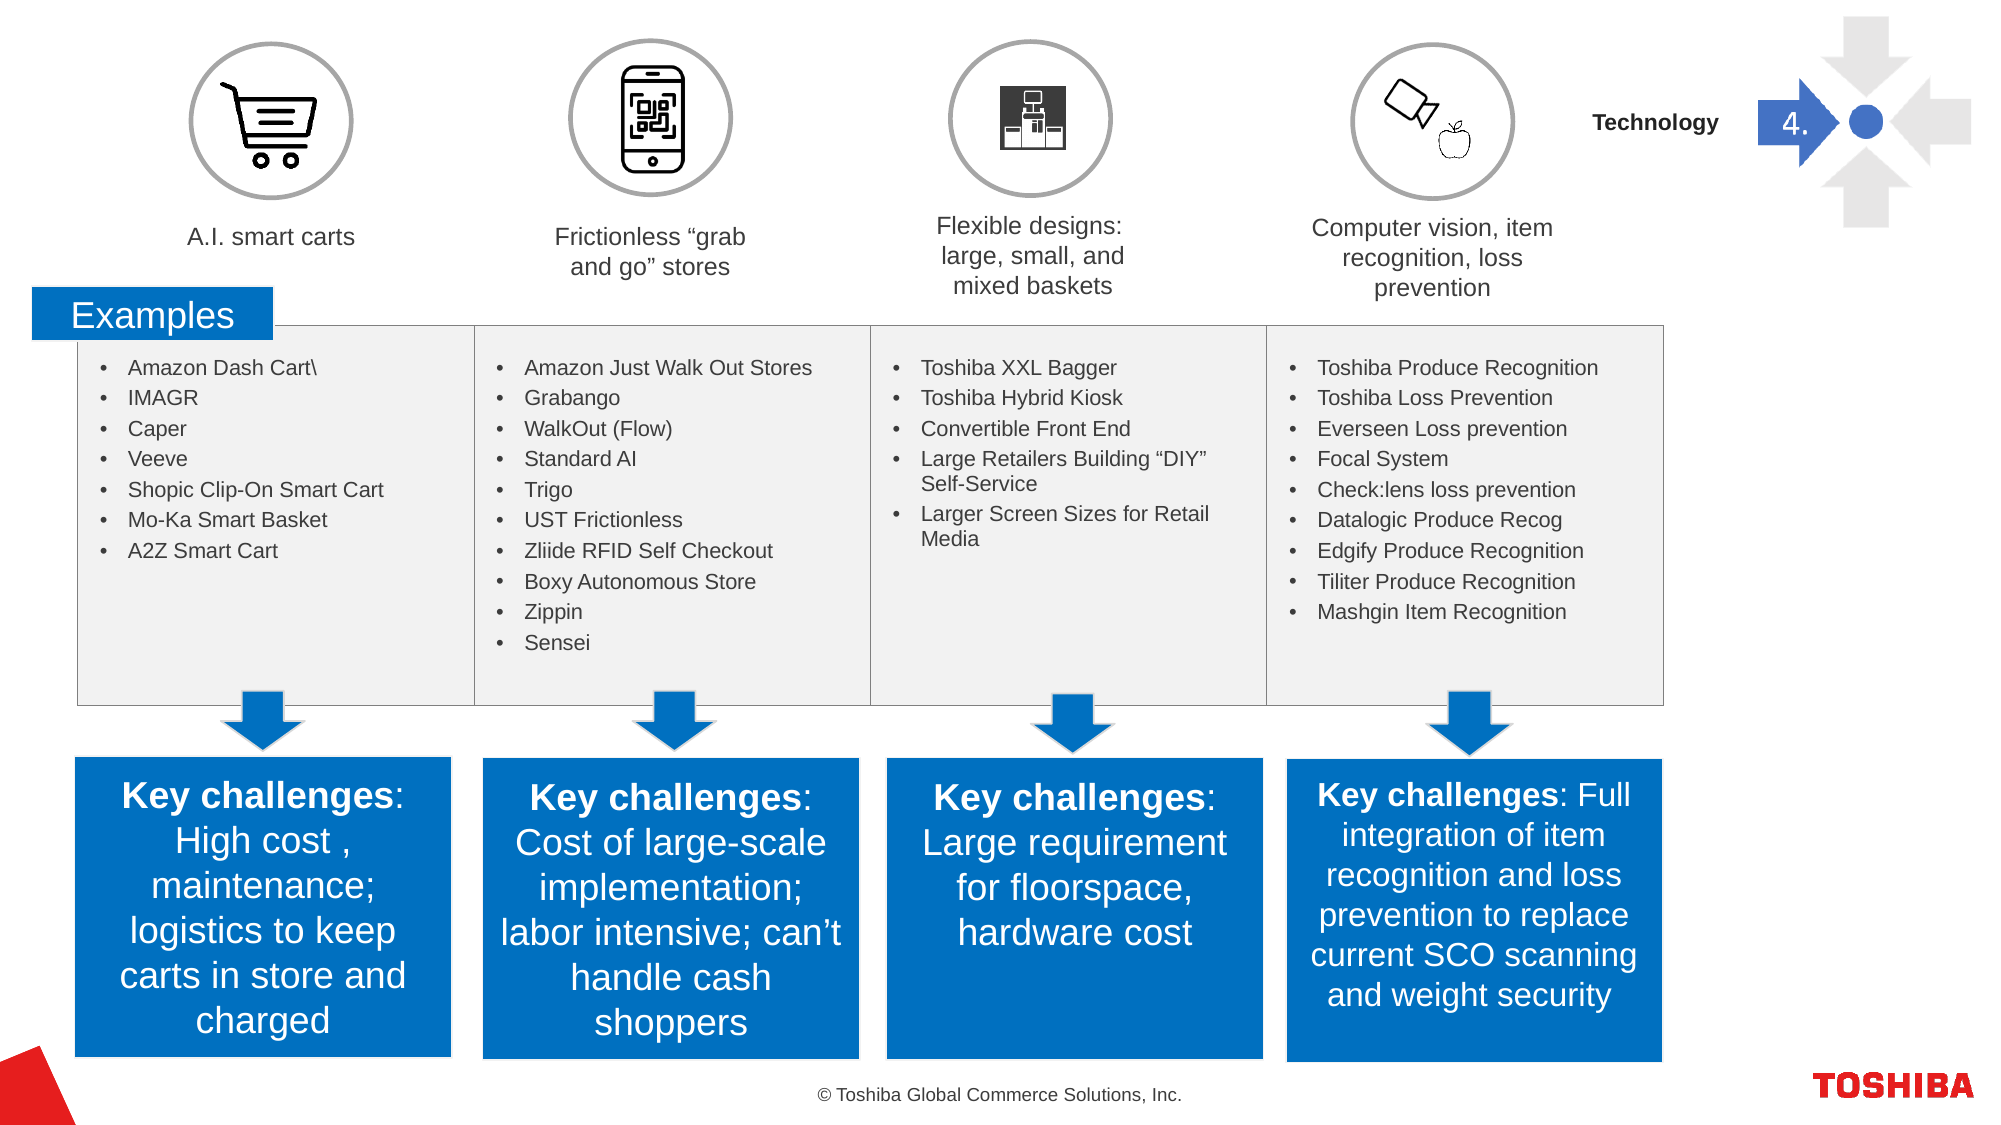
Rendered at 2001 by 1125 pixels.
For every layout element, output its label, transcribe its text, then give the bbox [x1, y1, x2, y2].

text_box [219, 689, 306, 752]
picture [1752, 12, 1977, 233]
text_box Examples [31, 285, 275, 342]
text_box Technology [1570, 100, 1735, 143]
text_box Key challenges: High cost , maintenance; logistics to keep carts in store and charged [74, 755, 453, 1059]
text_box [631, 689, 718, 752]
picture [1813, 1072, 1974, 1098]
text_box Key challenges: Full integration of item recognition and loss prevention to replace current SCO scanning and weight security [1285, 758, 1664, 1063]
text_box Key challenges: Cost of large-scale implementation; labor intensive; can’t handle cash shoppers [482, 757, 861, 1061]
table_header Toshiba Produce Recognition Toshiba Loss Prevention Everseen Loss prevention Focal System Check:lens loss prevention Datalogic Produce Recog Edgify Produce Recognition Tiliter Produce Recognition Mashgin Item Recognition [1267, 326, 1663, 705]
text_box Key challenges: Large requirement for floorspace, hardware cost [885, 757, 1264, 1061]
table_header Toshiba XXL Bagger Toshiba Hybrid Kiosk Convertible Front End Large Retailers Building “DIY” Self-Service Larger Screen Sizes for Retail Media [871, 326, 1266, 705]
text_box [1296, 44, 1570, 296]
table_header Amazon Dash Cart\ IMAGR Caper Veeve Shopic Clip-On Smart Cart Mo-Ka Smart Basket A2Z Smart Cart [78, 326, 474, 705]
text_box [526, 40, 776, 289]
text_box [1029, 692, 1116, 755]
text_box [907, 41, 1159, 294]
table_header Amazon Just Walk Out Stores Grabango WalkOut (Flow) Standard AI Trigo UST Frictionless Zliide RFID Self Checkout Boxy Autonomous Store Zippin Sensei [475, 326, 870, 705]
text_box [1425, 689, 1514, 758]
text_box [171, 43, 372, 252]
